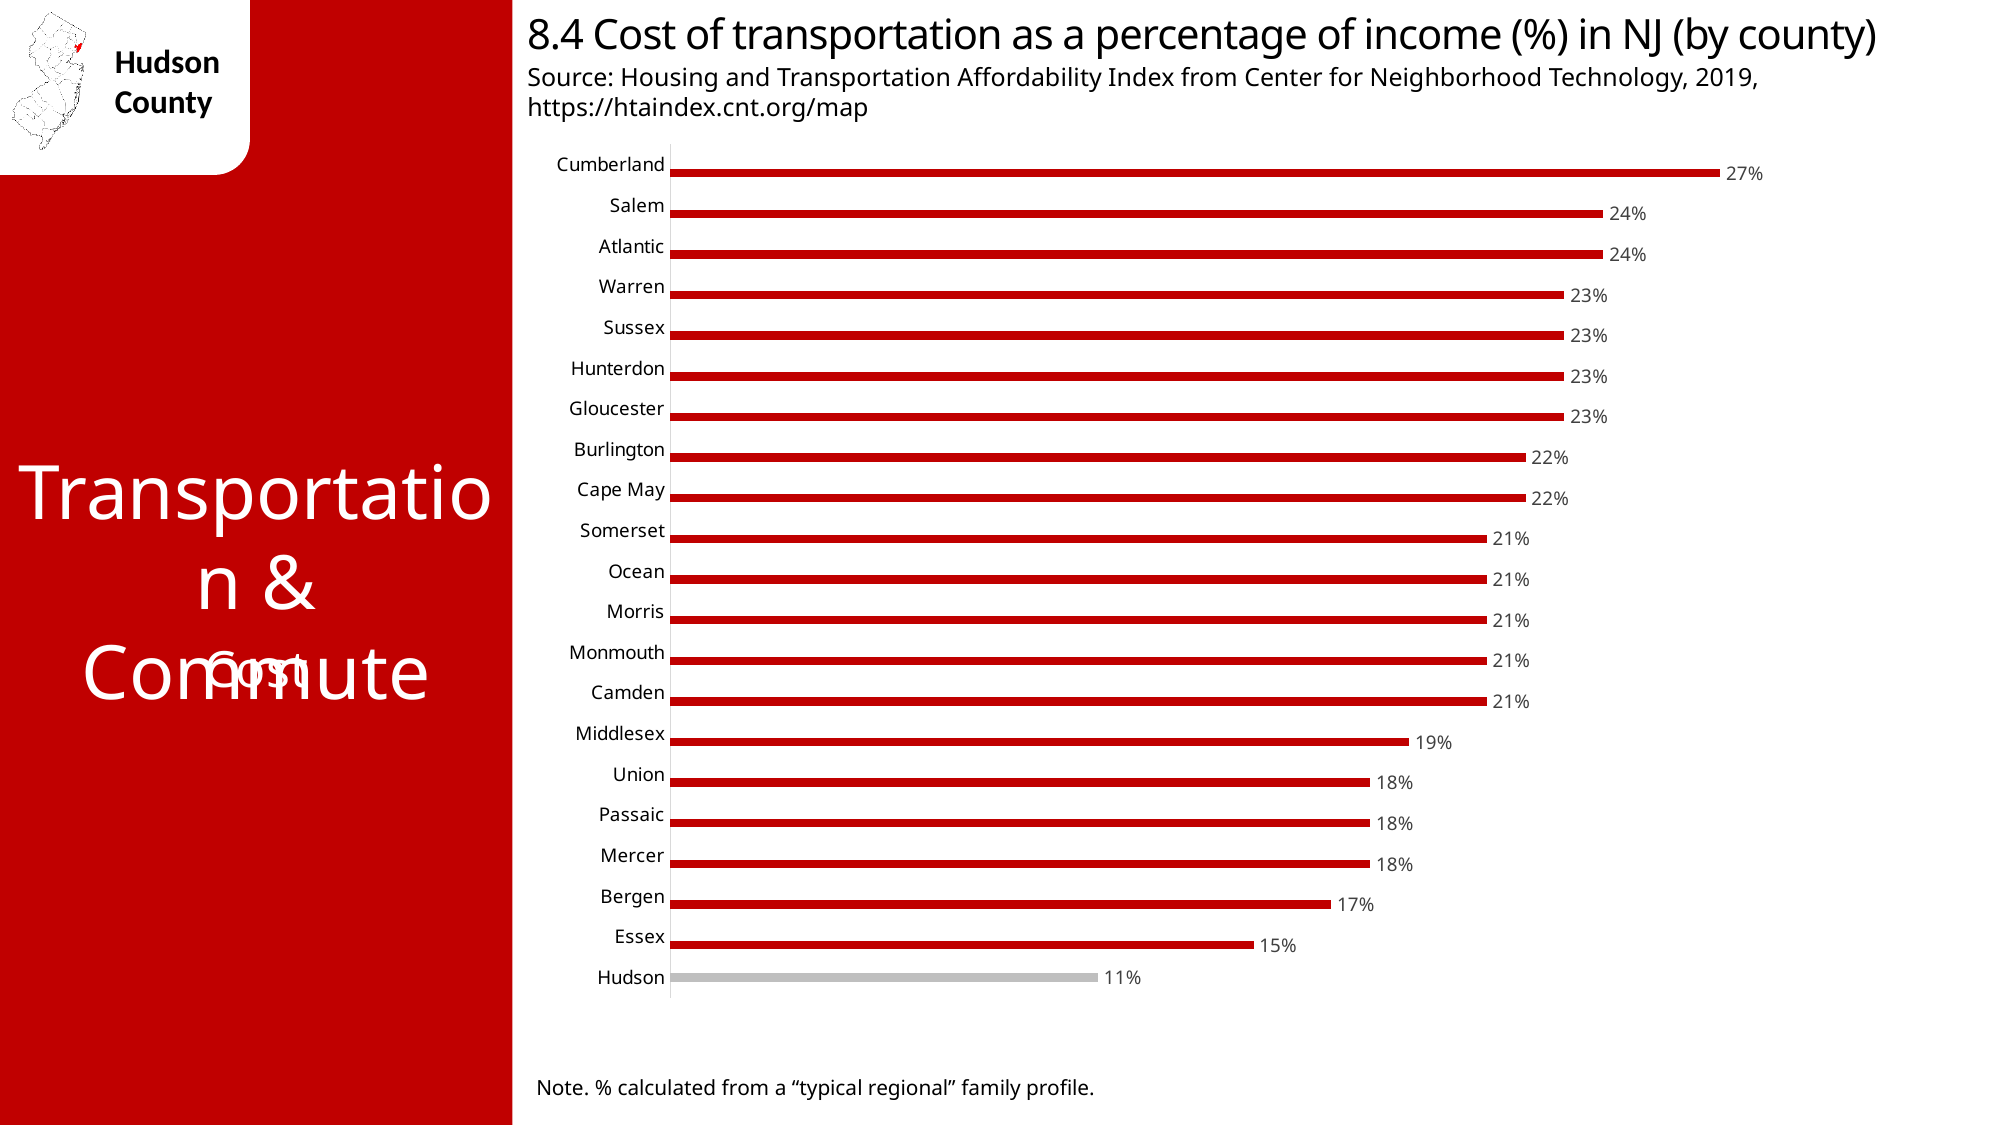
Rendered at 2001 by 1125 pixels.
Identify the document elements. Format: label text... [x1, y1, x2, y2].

text_box Transportation & Commute [0, 437, 513, 723]
text_box Cost [95, 630, 418, 706]
text_box Note. % calculated from a “typical regional” family profile. [521, 1049, 1872, 1125]
chart [529, 126, 1864, 1016]
picture [12, 12, 86, 150]
text_box 8.4 Cost of transportation as a percentage of income (%) in NJ (by county) [512, 0, 1992, 65]
text_box Source: Housing and Transportation Affordability Index from Center for Neighborhood Technology, 2019, https://htaindex.cnt.org/map [512, 65, 1891, 130]
